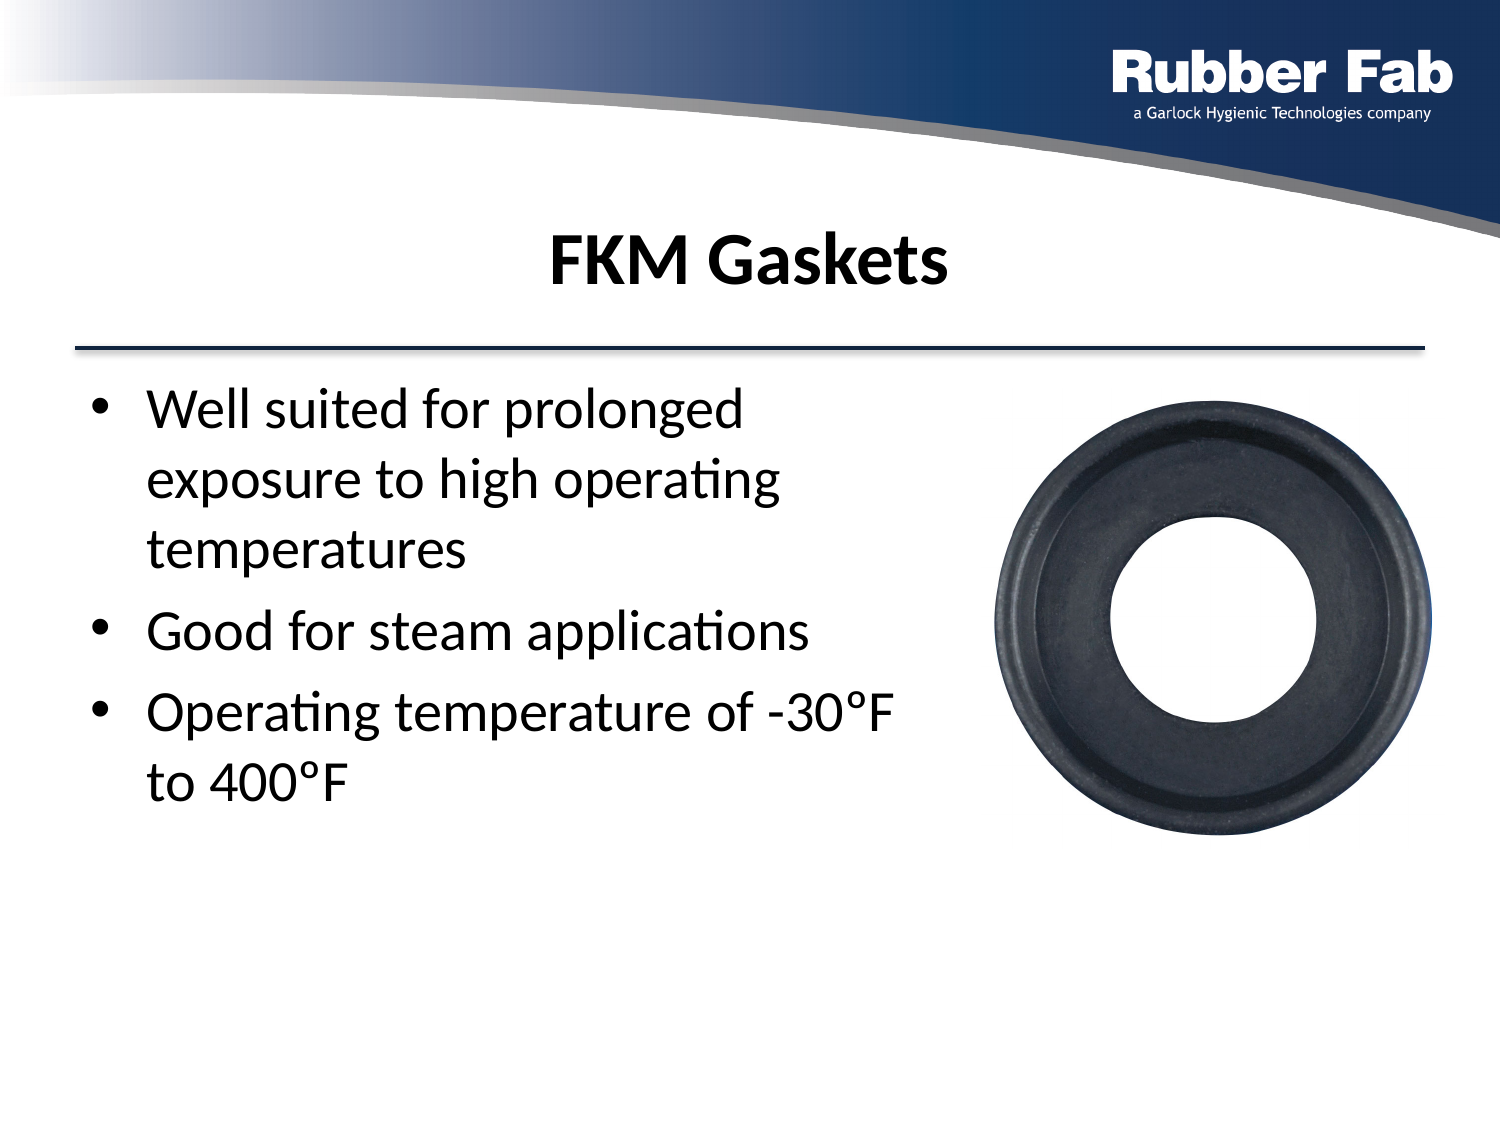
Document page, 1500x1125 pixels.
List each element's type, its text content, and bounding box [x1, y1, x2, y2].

picture [0, 0, 1500, 240]
title FKM Gaskets [75, 160, 1425, 349]
list Well suited for prolonged exposure to high operating temperatures Good for steam applications Operating temperature of -30ºF to 400ºF [75, 362, 1425, 1005]
picture [980, 388, 1445, 849]
